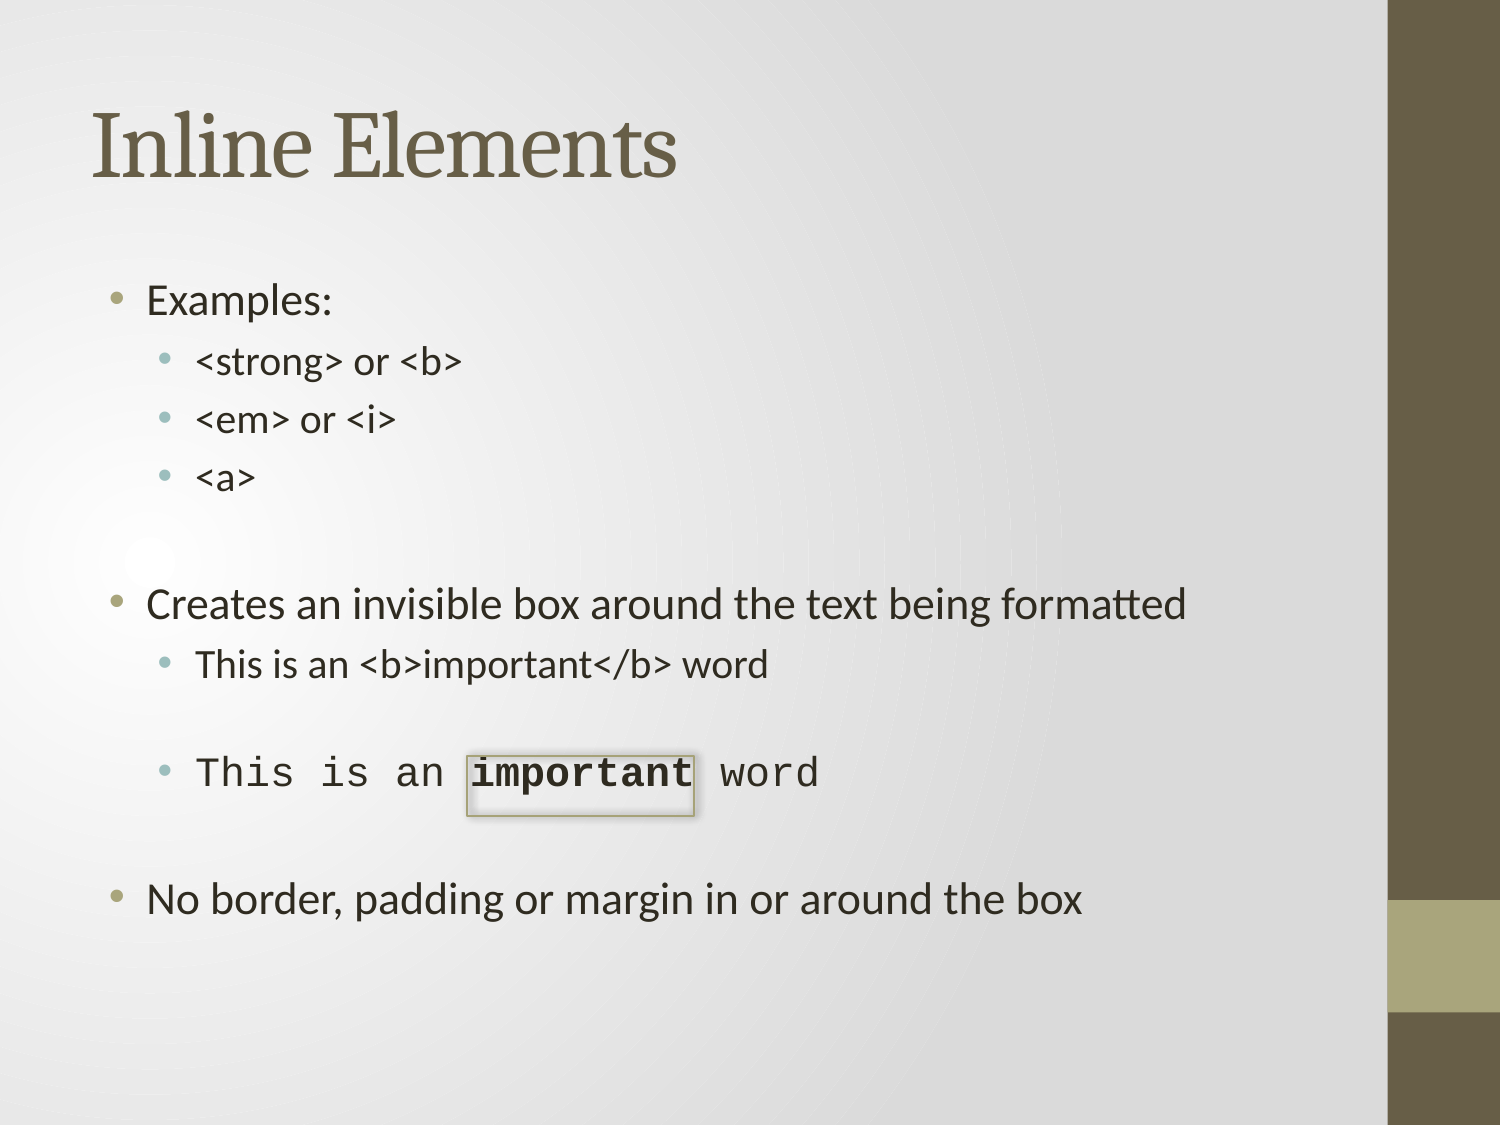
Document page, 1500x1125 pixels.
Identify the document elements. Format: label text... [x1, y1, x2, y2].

text_box [466, 755, 695, 817]
list Examples: <strong> or <b> <em> or <i> <a> Creates an invisible box around the text being formatted This is an <b>important</b> word This is an important word No border, padding or margin in or around the box [75, 262, 1325, 1050]
title Inline Elements [75, 45, 1325, 233]
